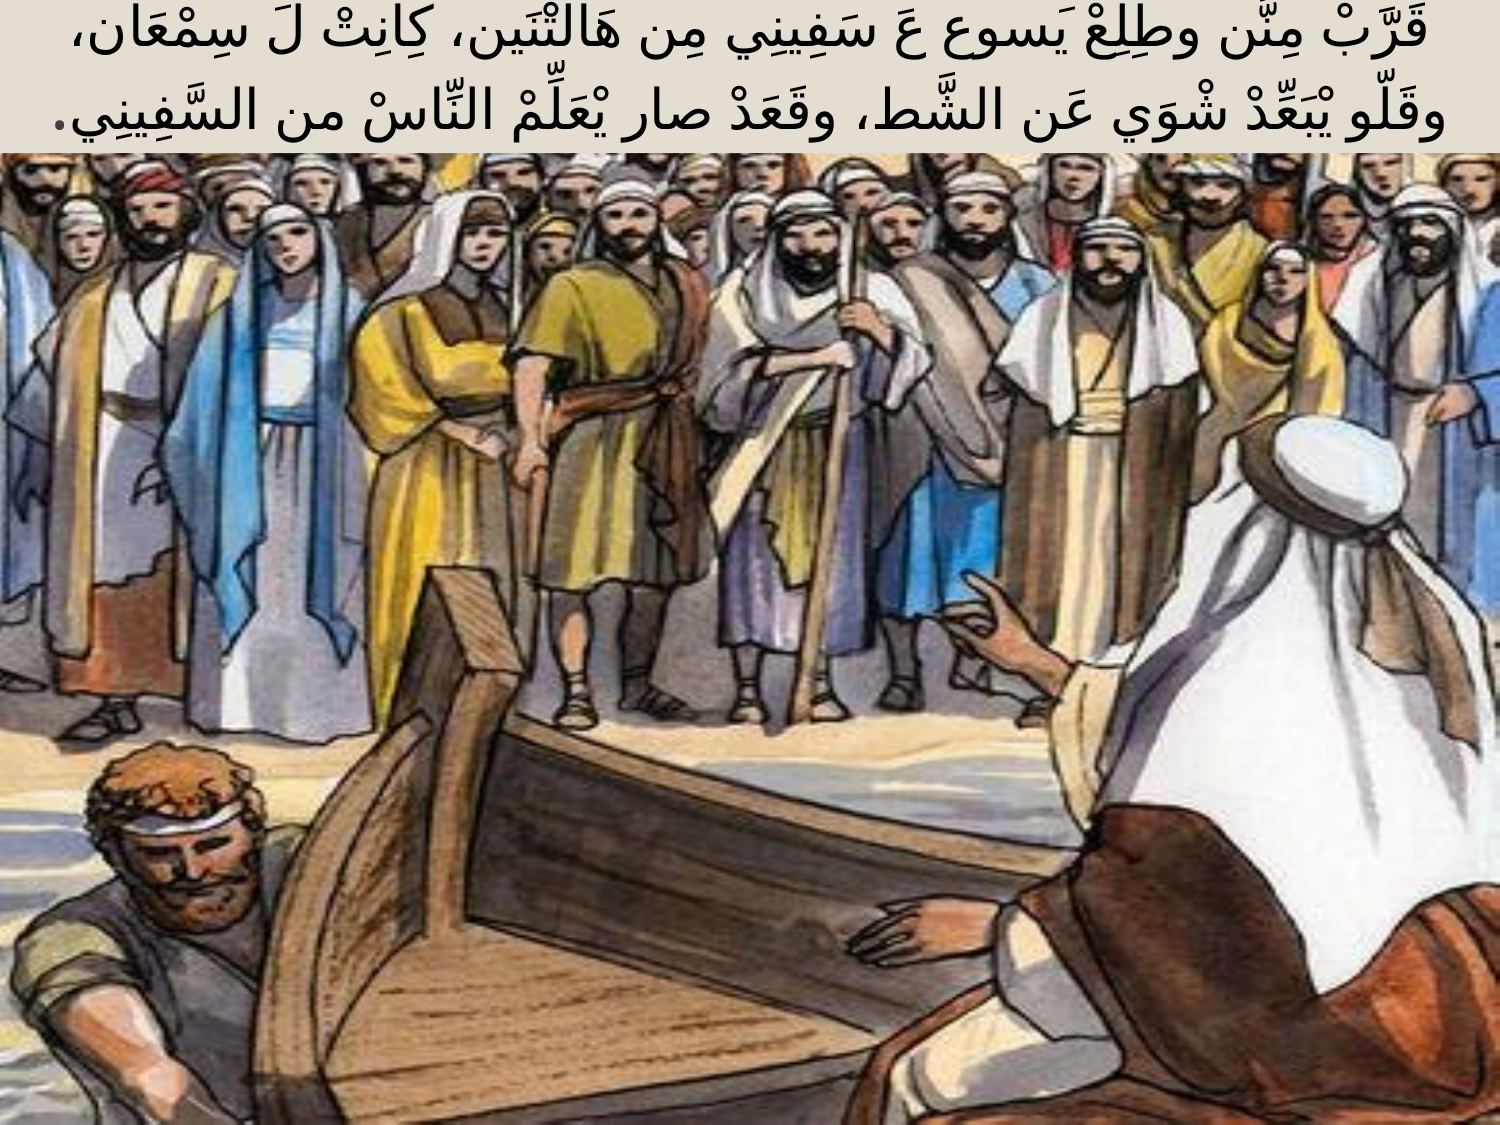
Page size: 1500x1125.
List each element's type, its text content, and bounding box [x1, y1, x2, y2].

picture [0, 67, 1500, 1125]
title قَرَّبْ مِنُّن وطِلِعْ يَسوع عَ سَفِينِي مِن هَالتْنَين، كِانِتْ لَ سِمْعَان، وقَلّو يْبَعِّدْ شْوَي عَن الشَّط، وقَعَدْ صار يْعَلِّمْ النِّاسْ من السَّفِينِي. [0, 0, 1500, 67]
